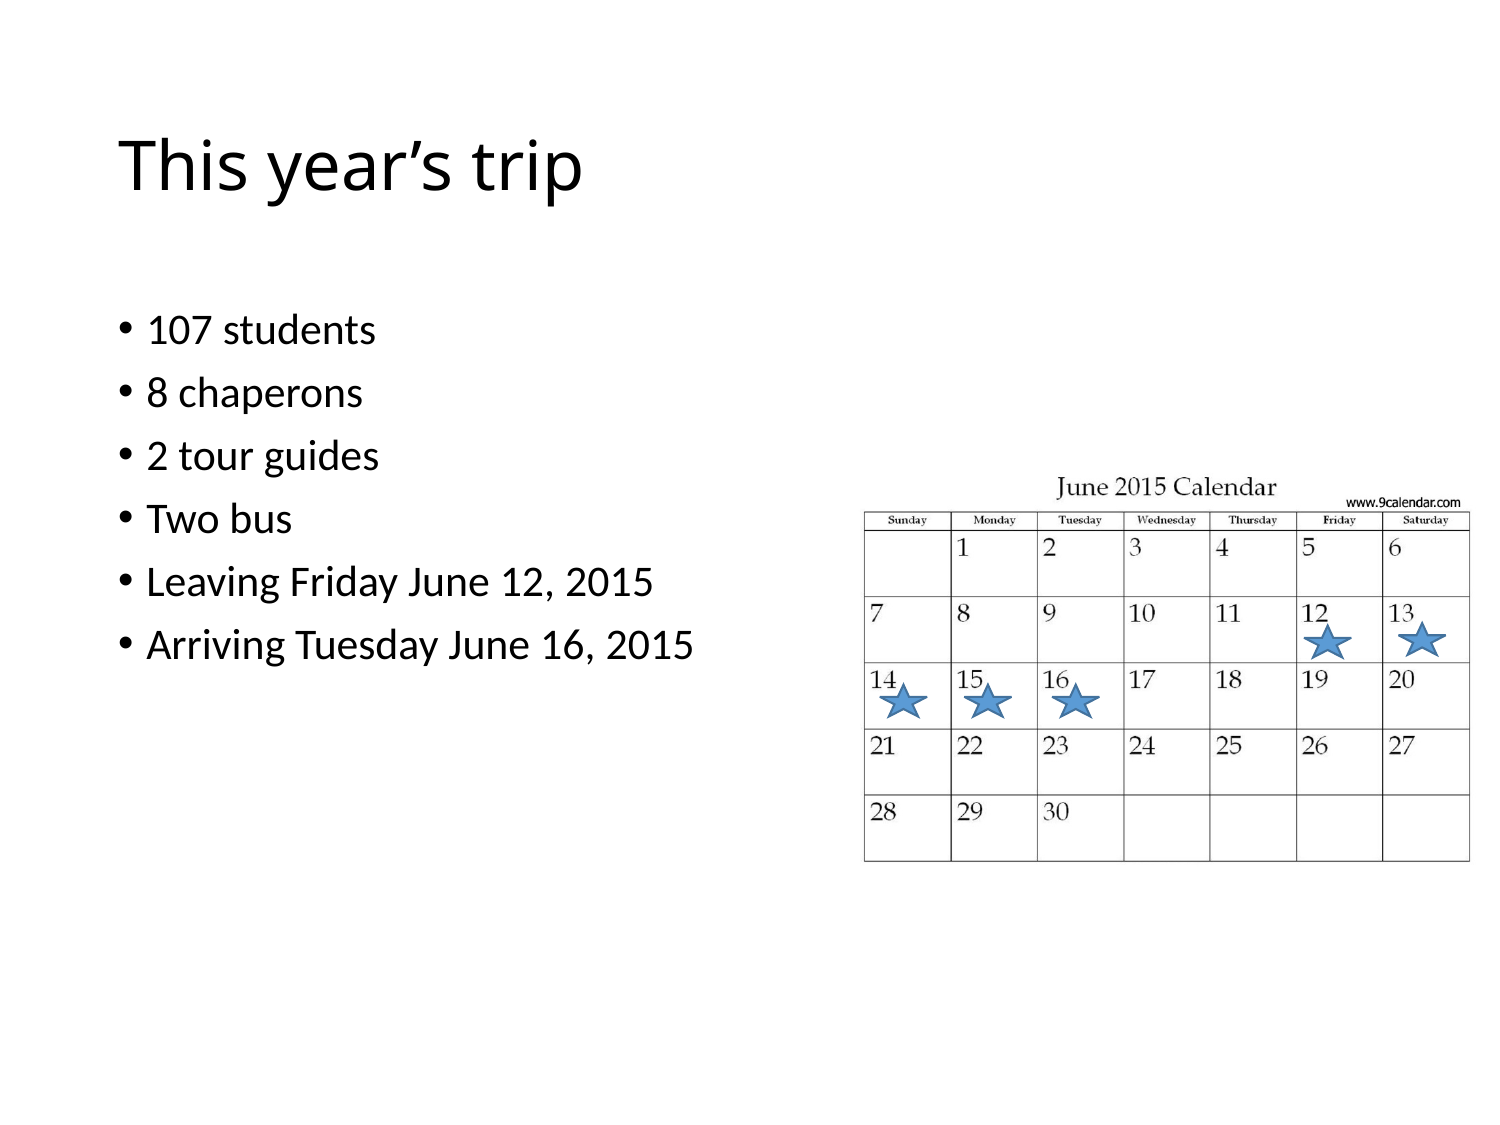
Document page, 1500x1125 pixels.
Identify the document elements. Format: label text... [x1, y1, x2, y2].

list 107 students 8 chaperons 2 tour guides Two bus Leaving Friday June 12, 2015 Arriving Tuesday June 16, 2015 [103, 299, 1397, 1014]
title This year’s trip [103, 59, 1397, 278]
picture [843, 461, 1495, 886]
